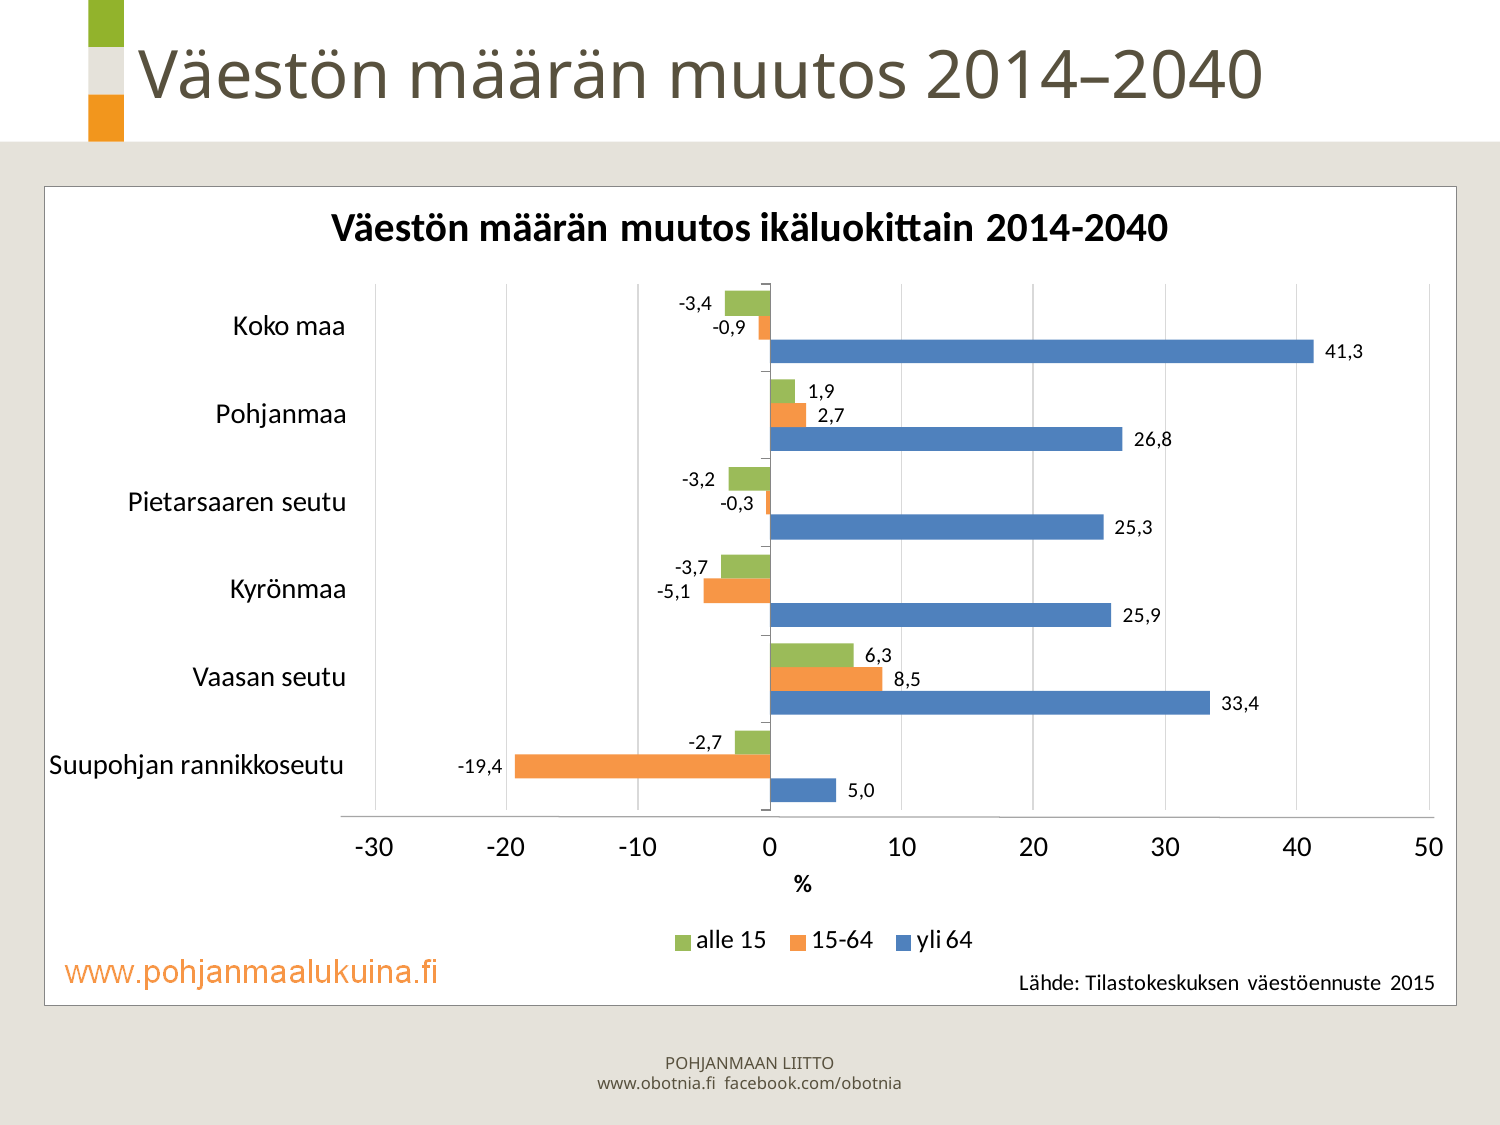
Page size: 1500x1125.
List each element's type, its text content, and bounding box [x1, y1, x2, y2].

footer POHJANMAAN LIITTO www.obotnia.fi facebook.com/obotnia [512, 1042, 988, 1103]
picture [42, 184, 1458, 1006]
title Väestön määrän muutos 2014–2040 [123, 18, 1475, 126]
